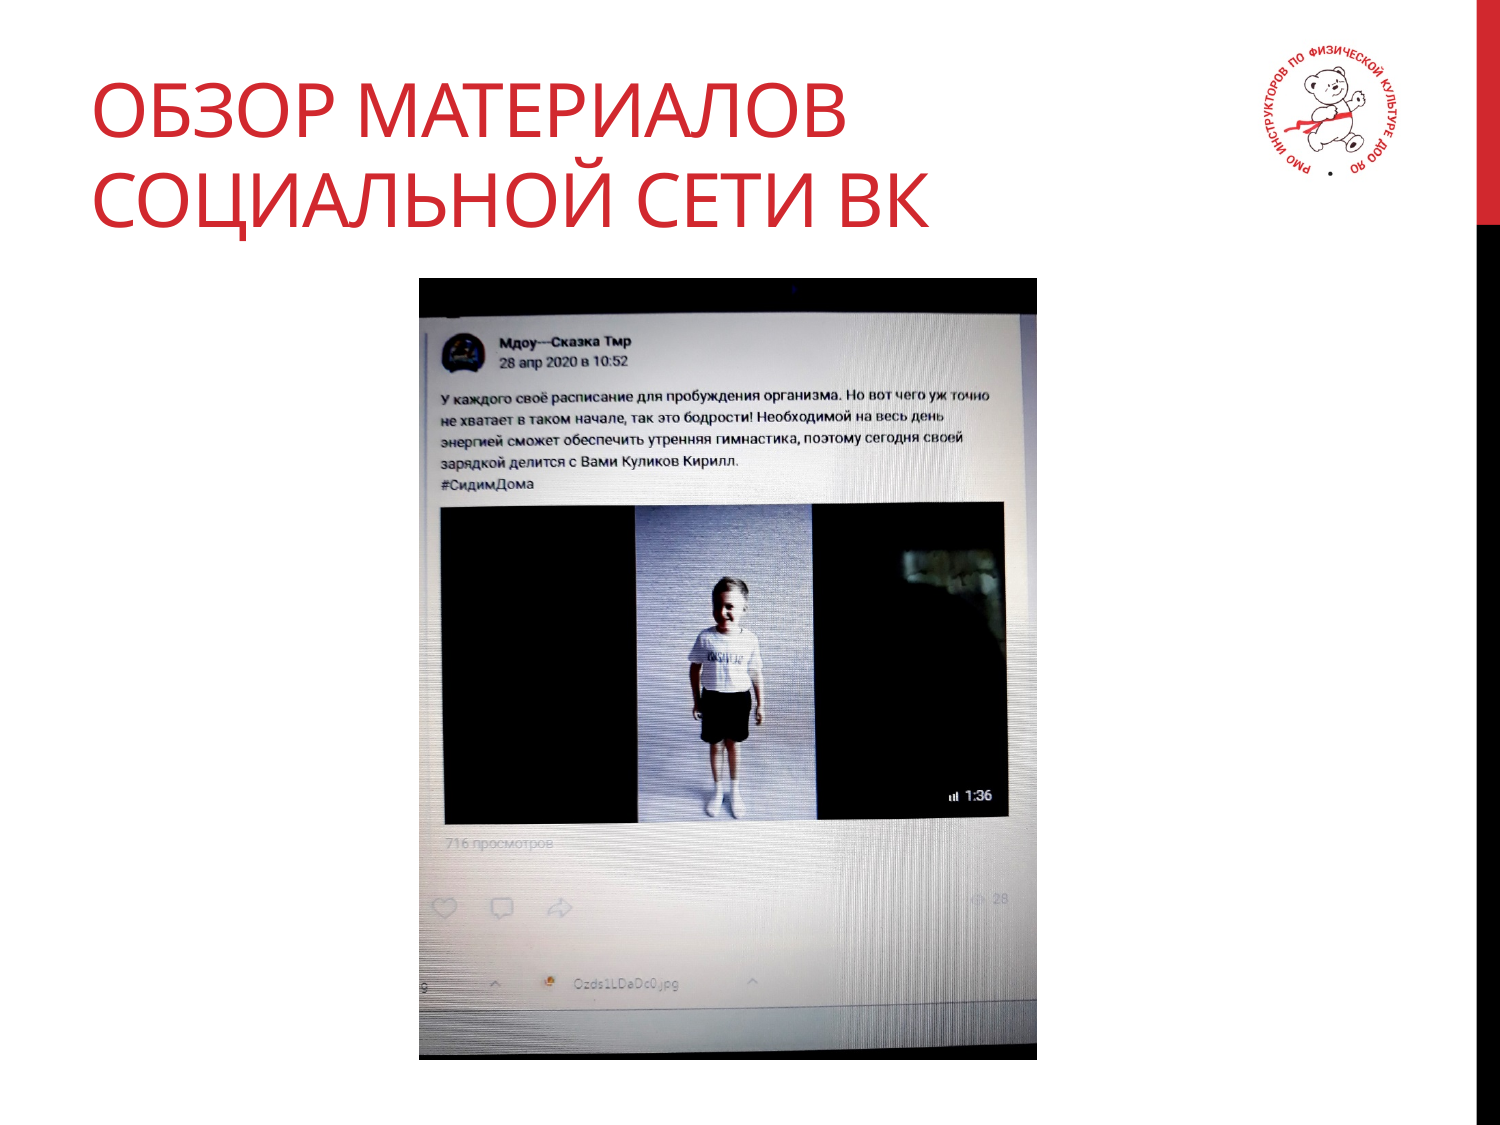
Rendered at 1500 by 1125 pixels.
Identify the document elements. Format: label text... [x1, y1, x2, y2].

title Обзор материалов социальной сети вк [75, 25, 1025, 250]
picture [1253, 34, 1407, 188]
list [418, 278, 1037, 1061]
